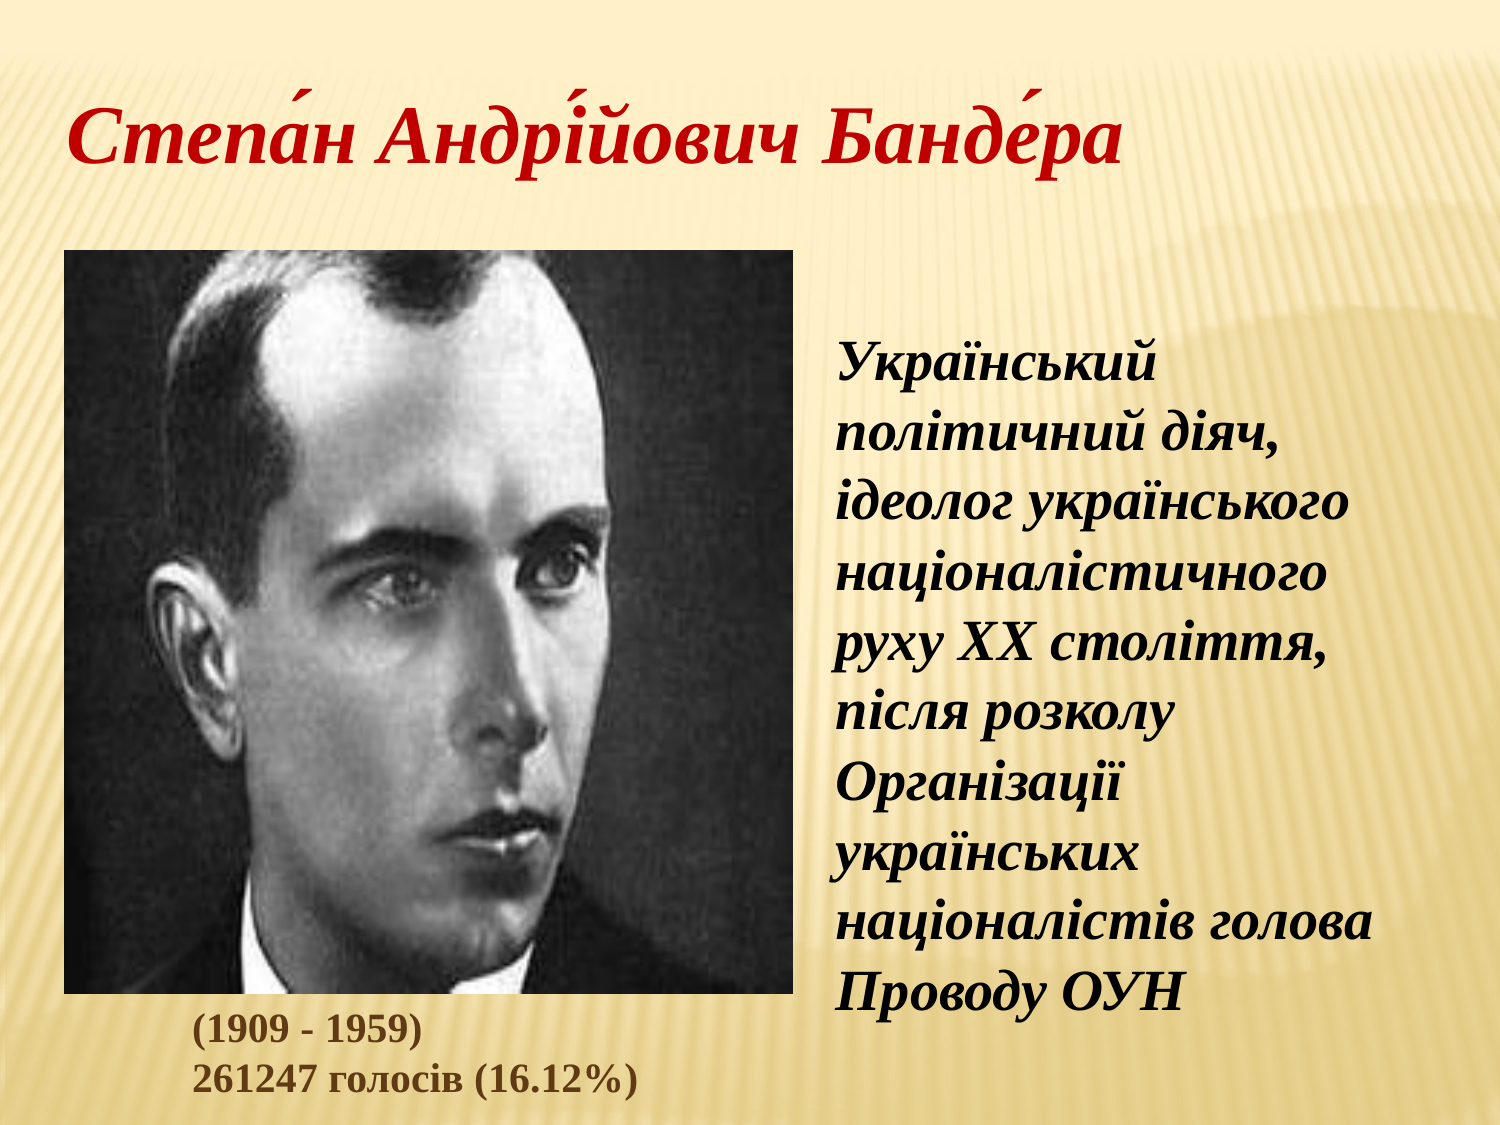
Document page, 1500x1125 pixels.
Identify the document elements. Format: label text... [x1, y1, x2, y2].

text_box (1909 - 1959) 261247 голосів (16.12%) [177, 1012, 745, 1109]
picture [64, 250, 793, 995]
text_box Степа́н Андрі́йович Банде́ра [51, 73, 1233, 188]
text_box Український політичний діяч, ідеолог українського націоналiстичного руху ХХ століття, після розколу Організації українських націоналістів голова Проводу ОУН [820, 314, 1447, 1029]
